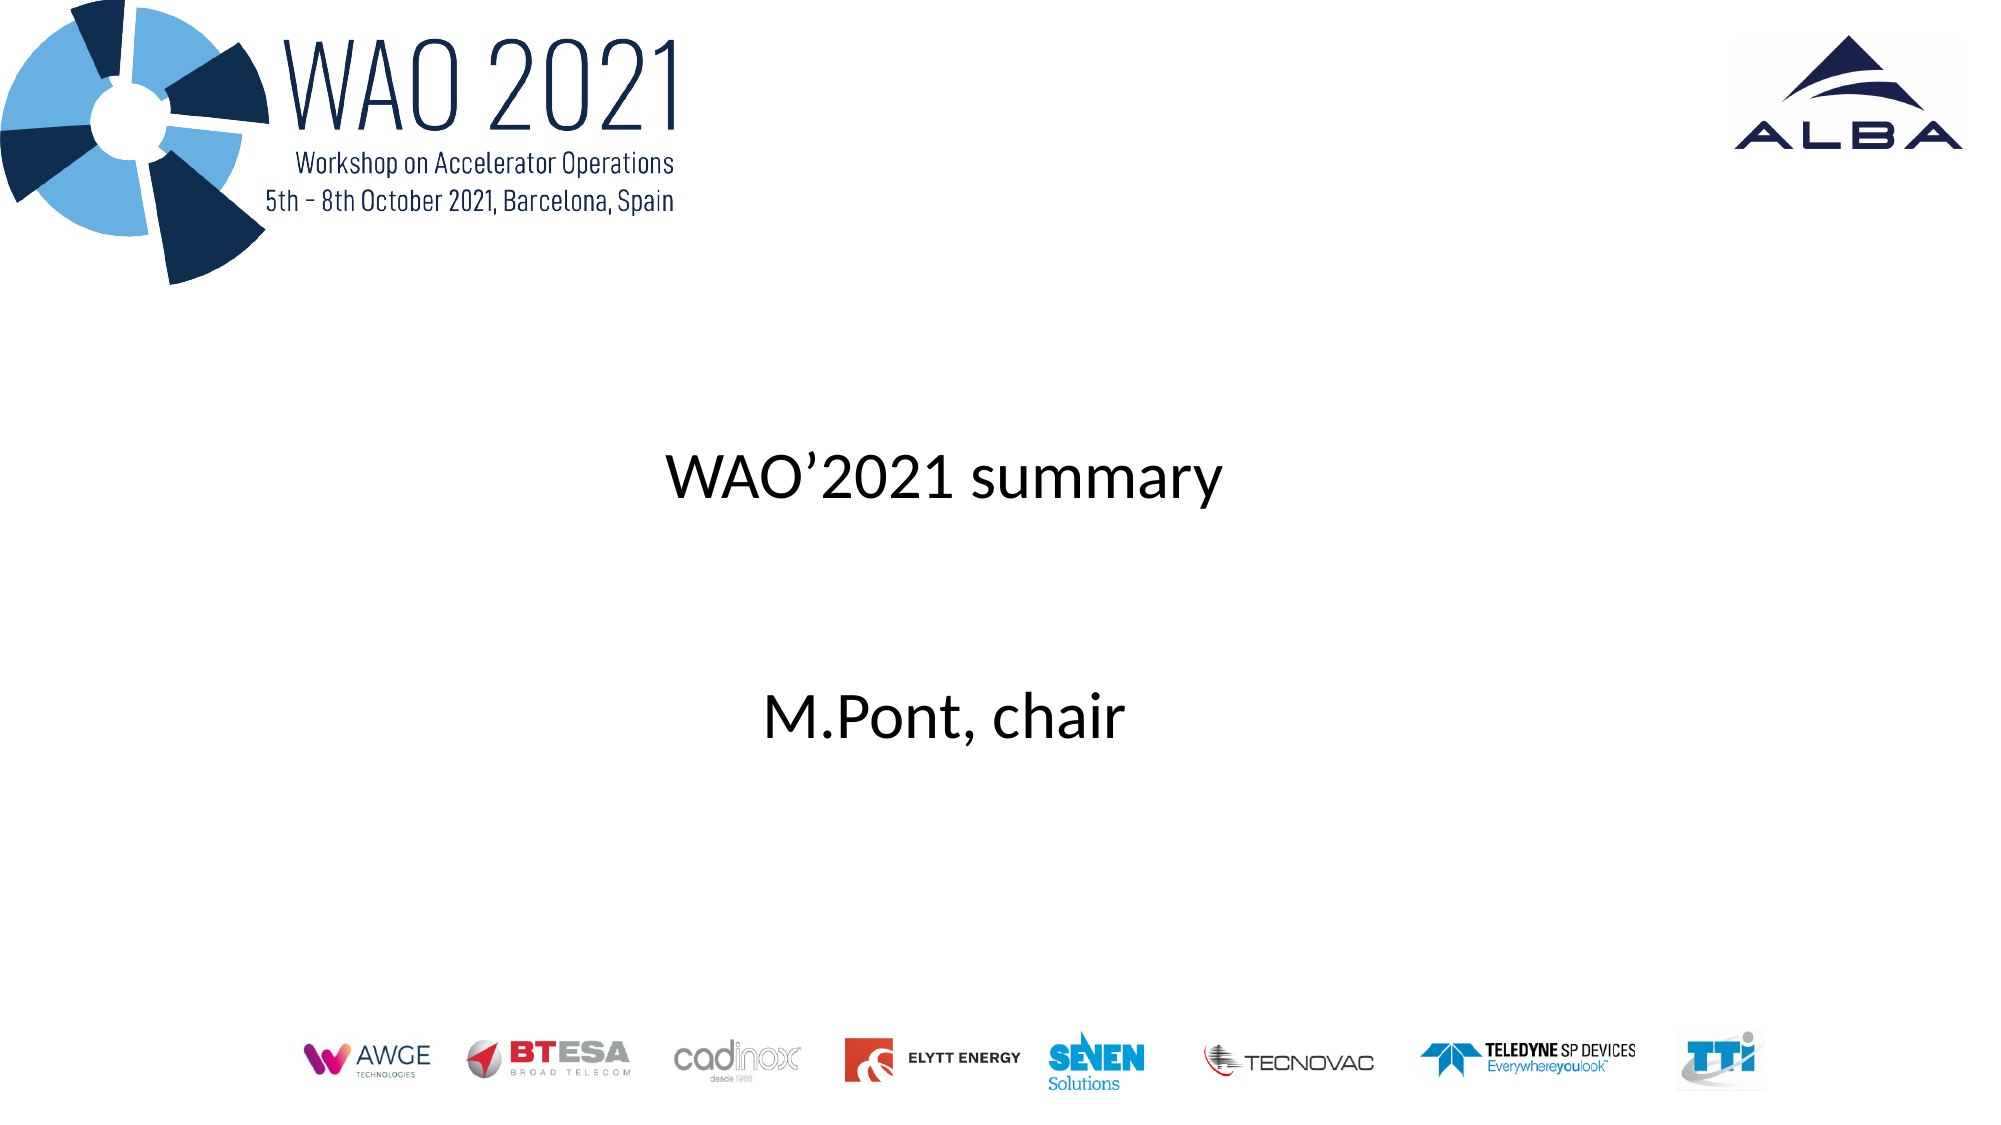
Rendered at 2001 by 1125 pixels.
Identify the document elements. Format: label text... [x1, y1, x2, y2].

text_box WAO’2021 summary M.Pont, chair [650, 384, 1239, 760]
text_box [289, 1027, 1765, 1093]
picture [1734, 35, 1963, 150]
picture [0, 0, 674, 285]
